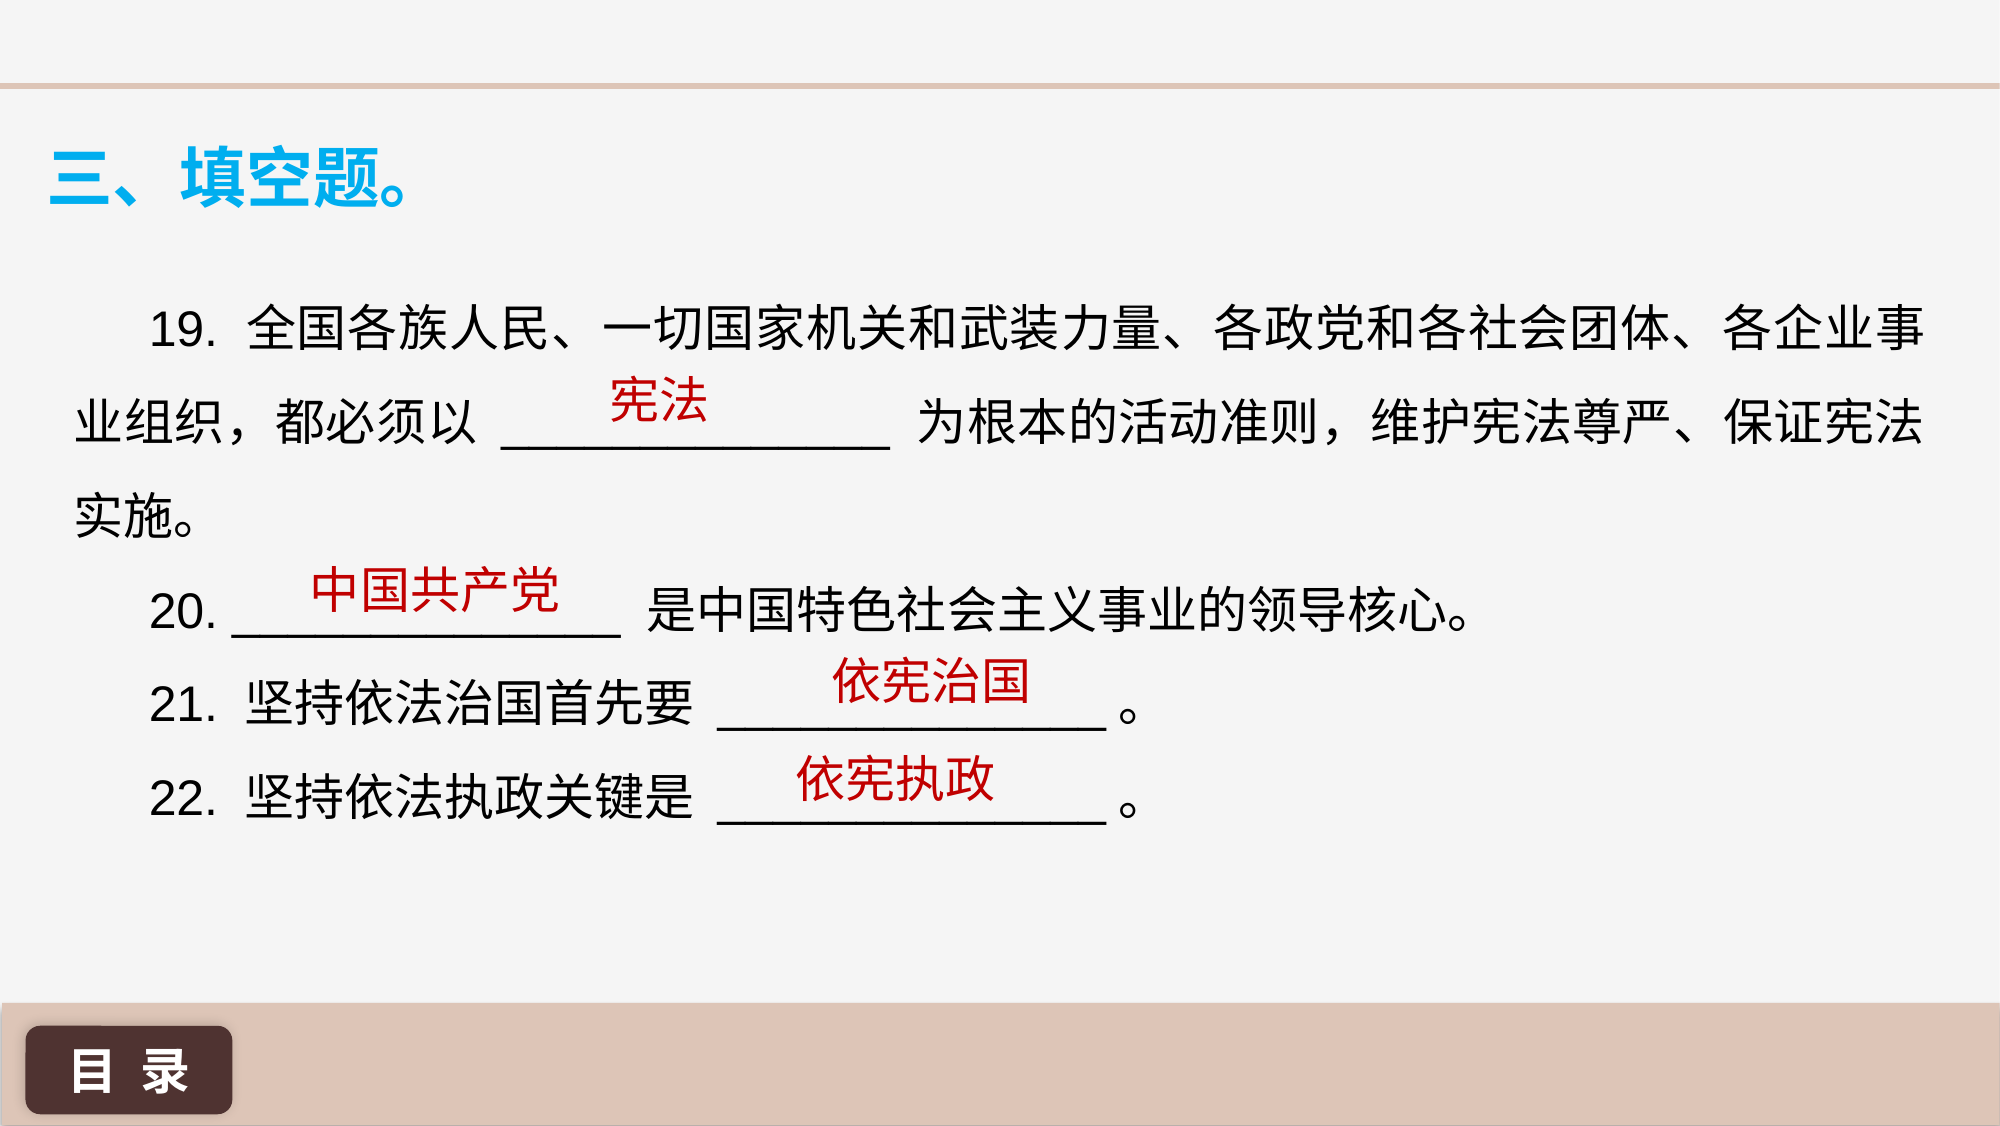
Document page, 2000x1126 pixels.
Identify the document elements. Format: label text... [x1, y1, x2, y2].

text_box 三、填空题。 [31, 128, 1926, 224]
text_box 中国共产党 [208, 527, 662, 619]
text_box 依宪执政 [668, 716, 1123, 808]
text_box 依宪治国 [704, 618, 1158, 710]
text_box 宪法 [432, 338, 887, 430]
text_box 19. 全国各族人民、一切国家机关和武装力量、各政党和各社会团体、各企业事业组织，都必须以 ______________ 为根本的活动准则，维护宪法尊严、保证宪法实施。 20. ______________ 是中国特色社会主义事业的领导核心。 21. 坚持依法治国首先要 ______________。 22. 坚持依法执政关键是 ______________。 [58, 255, 1940, 834]
